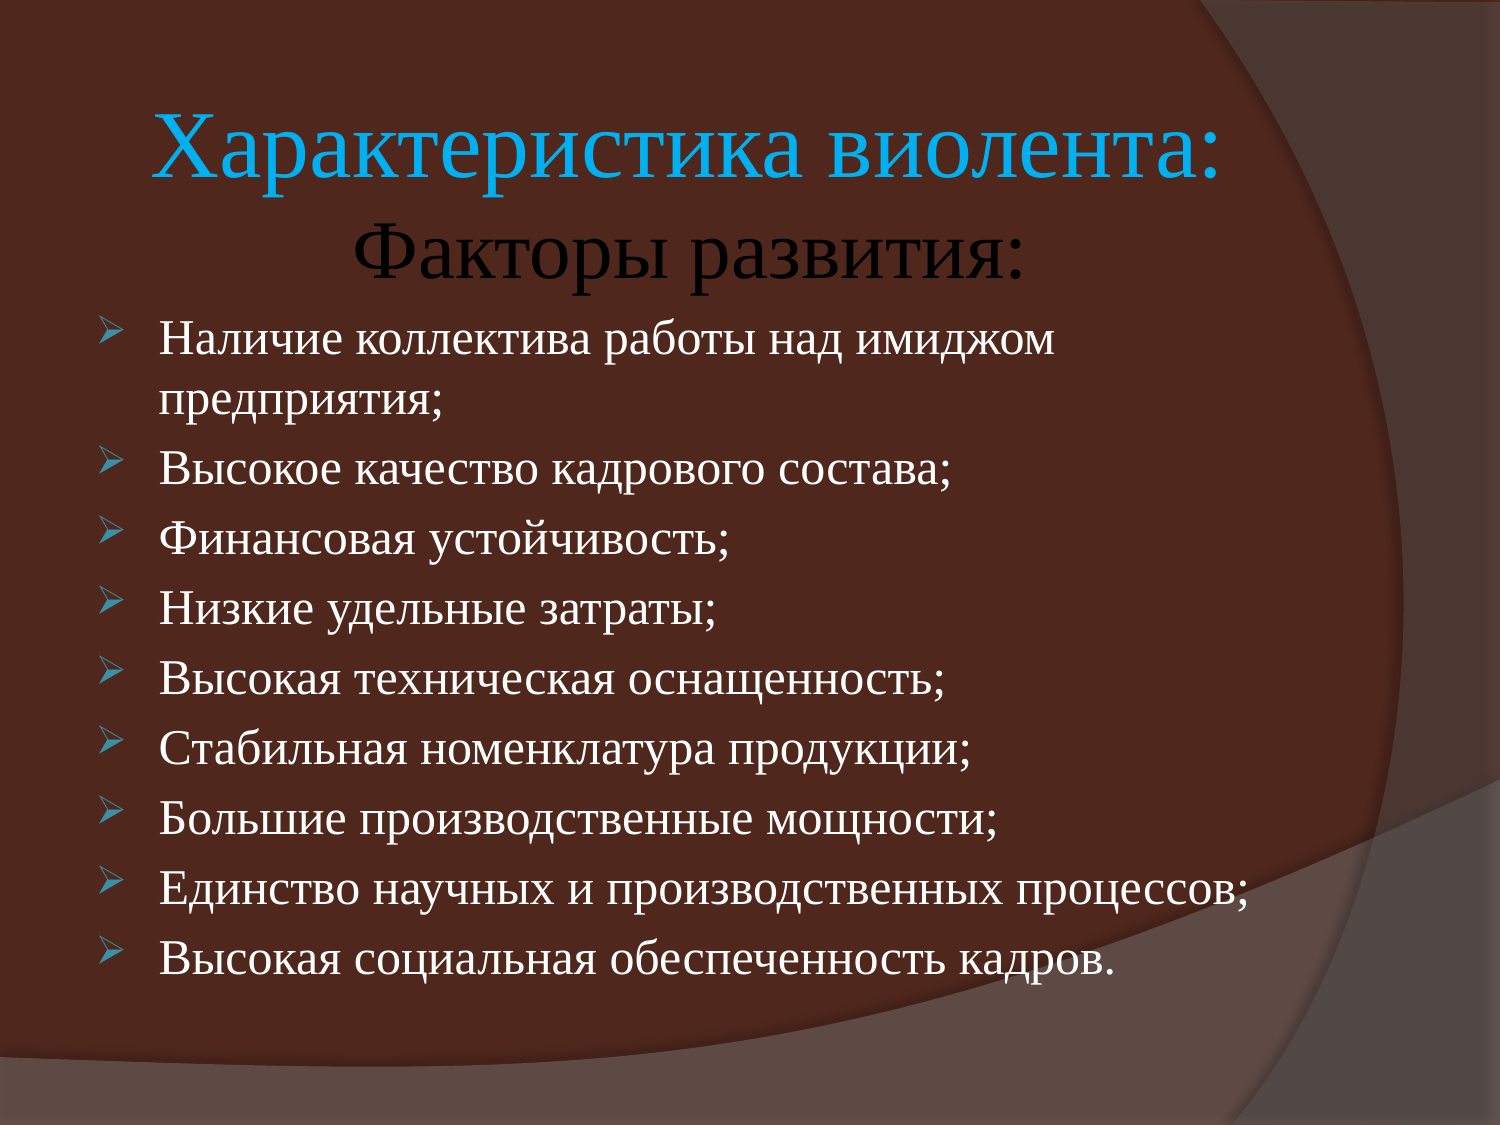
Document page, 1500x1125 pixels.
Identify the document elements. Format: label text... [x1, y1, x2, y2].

title Характеристика виолента: [75, 45, 1300, 187]
list Факторы развития: Наличие коллектива работы над имиджом предприятия; Высокое качество кадрового состава; Финансовая устойчивость; Низкие удельные затраты; Высокая техническая оснащенность; Стабильная номенклатура продукции; Большие производственные мощности; Единство научных и производственных процессов; Высокая социальная обеспеченность кадров. [75, 187, 1300, 1005]
